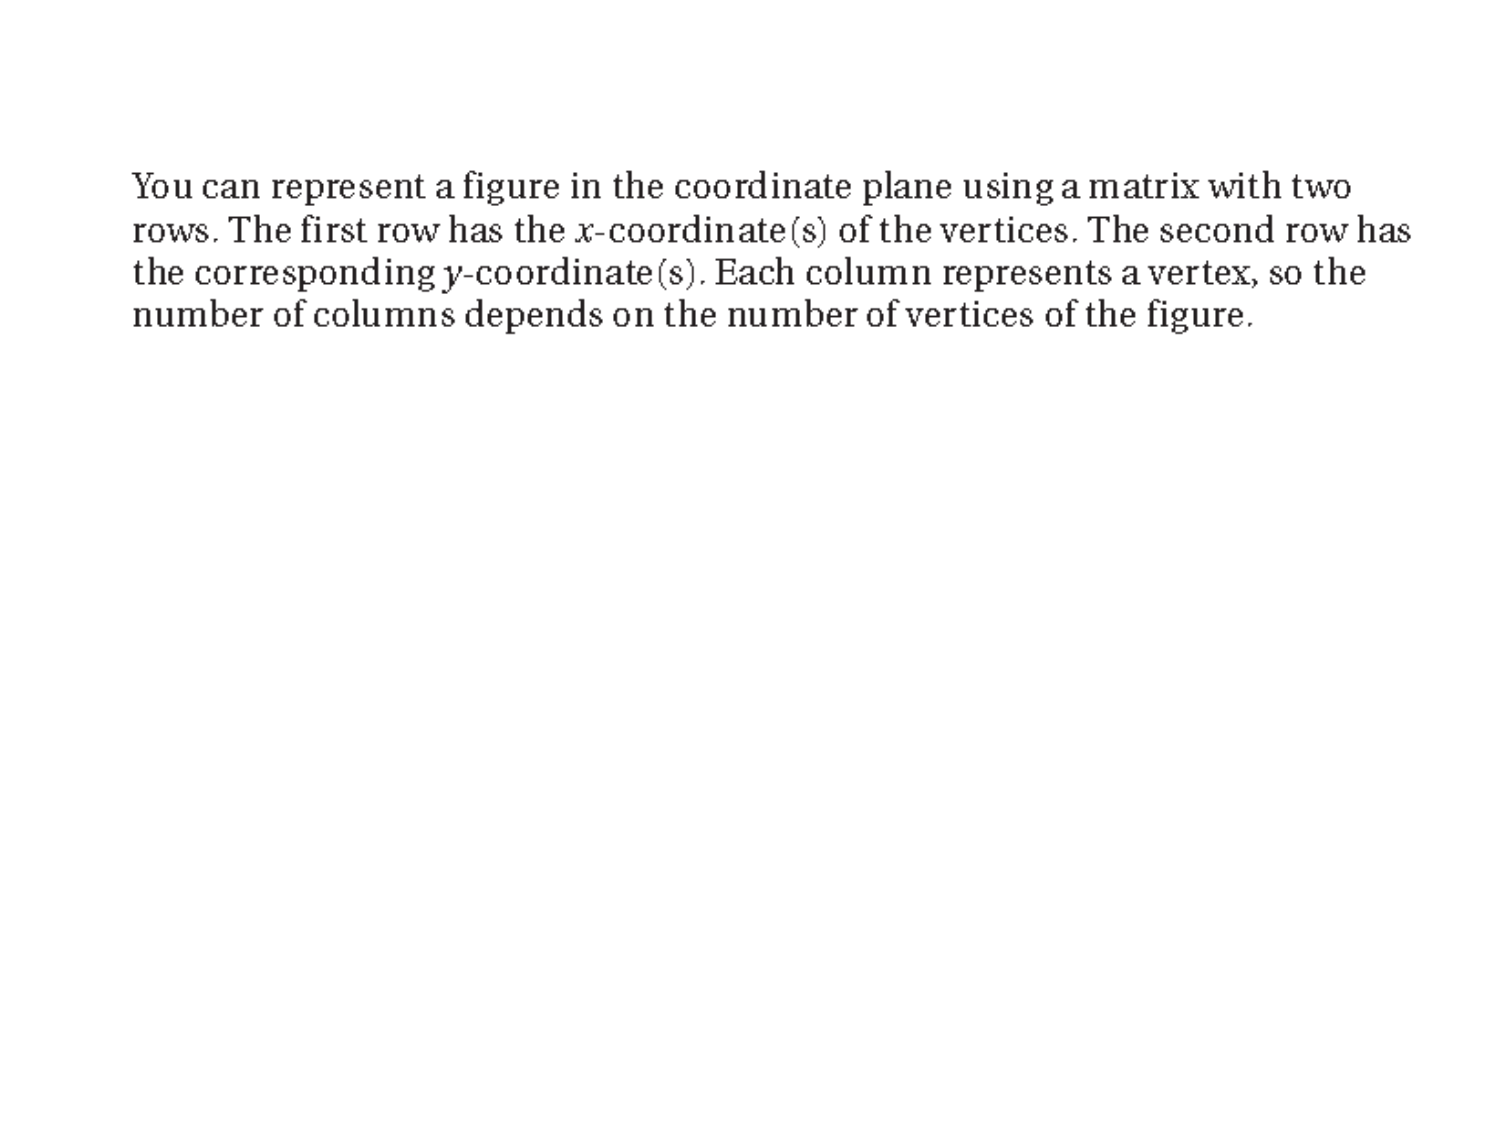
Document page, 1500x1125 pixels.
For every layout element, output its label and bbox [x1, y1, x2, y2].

picture [124, 162, 1422, 338]
